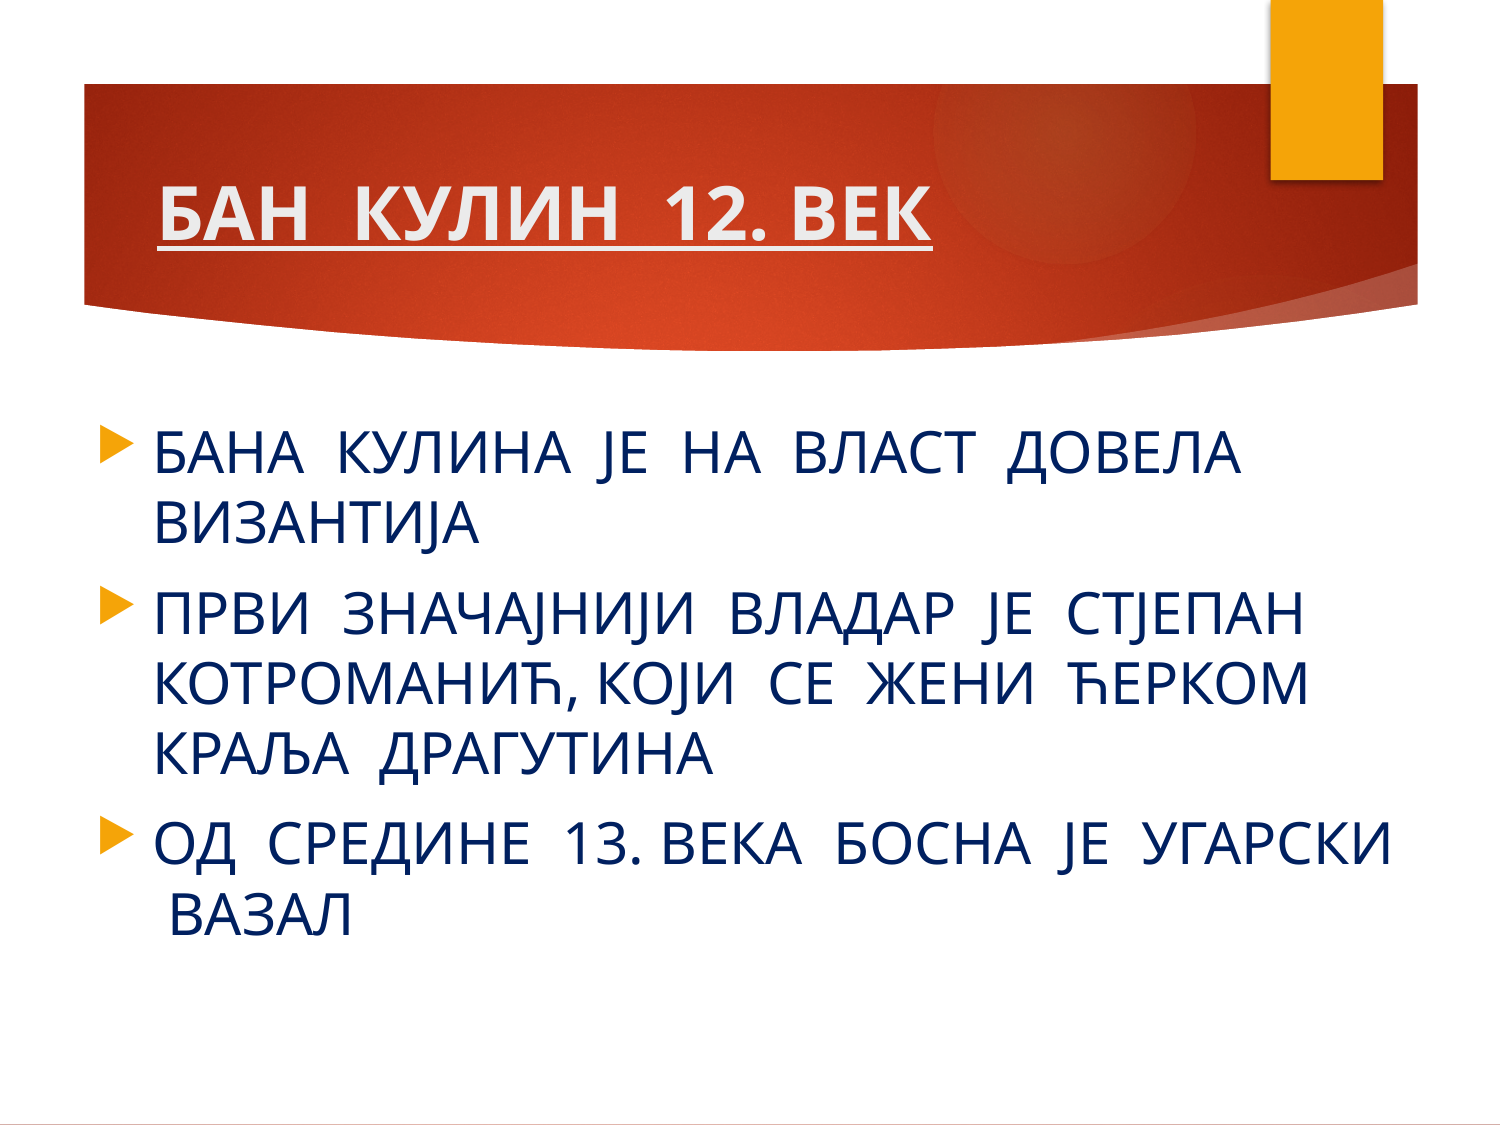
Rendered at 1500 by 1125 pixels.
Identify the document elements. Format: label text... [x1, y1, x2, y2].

list БАНА КУЛИНА ЈЕ НА ВЛАСТ ДОВЕЛА ВИЗАНТИЈА ПРВИ ЗНАЧАЈНИЈИ ВЛАДАР ЈЕ СТЈЕПАН КОТРОМАНИЋ, КОЈИ СЕ ЖЕНИ ЋЕРКОМ КРАЉА ДРАГУТИНА ОД СРЕДИНЕ 13. ВЕКА БОСНА ЈЕ УГАРСКИ ВАЗАЛ [80, 408, 1419, 1080]
title БАН КУЛИН 12. ВЕК [141, 151, 1183, 269]
